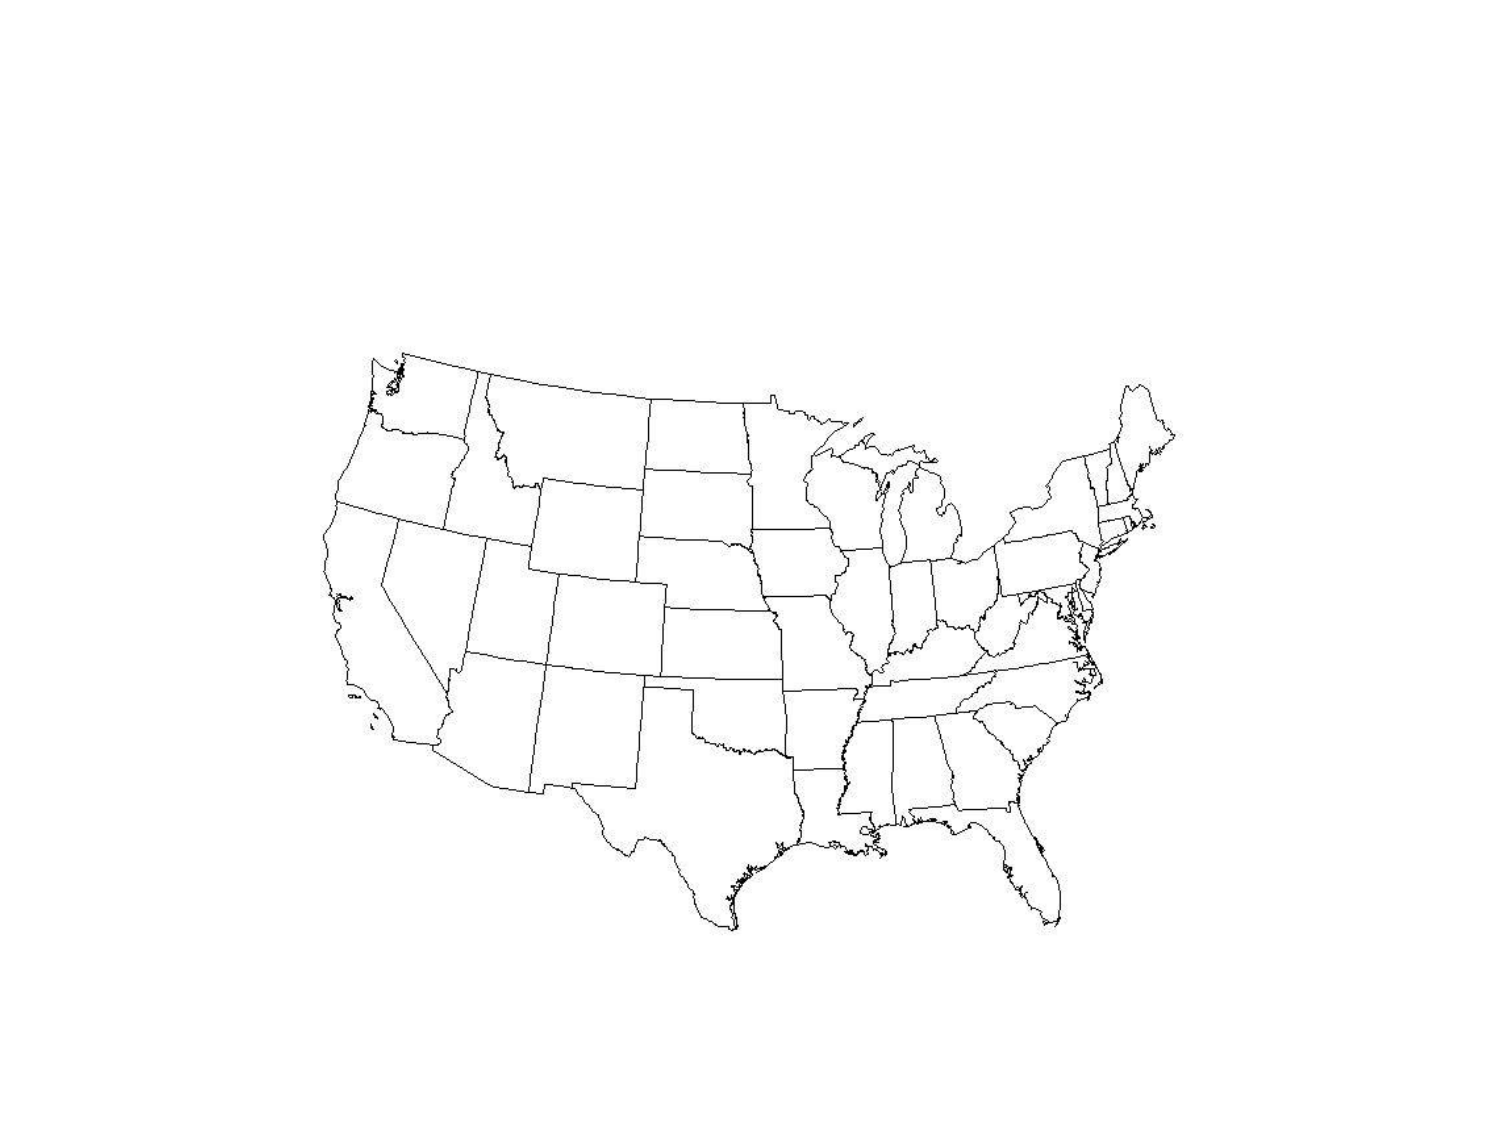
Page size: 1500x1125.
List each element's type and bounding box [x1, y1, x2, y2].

list [289, 262, 1211, 1006]
